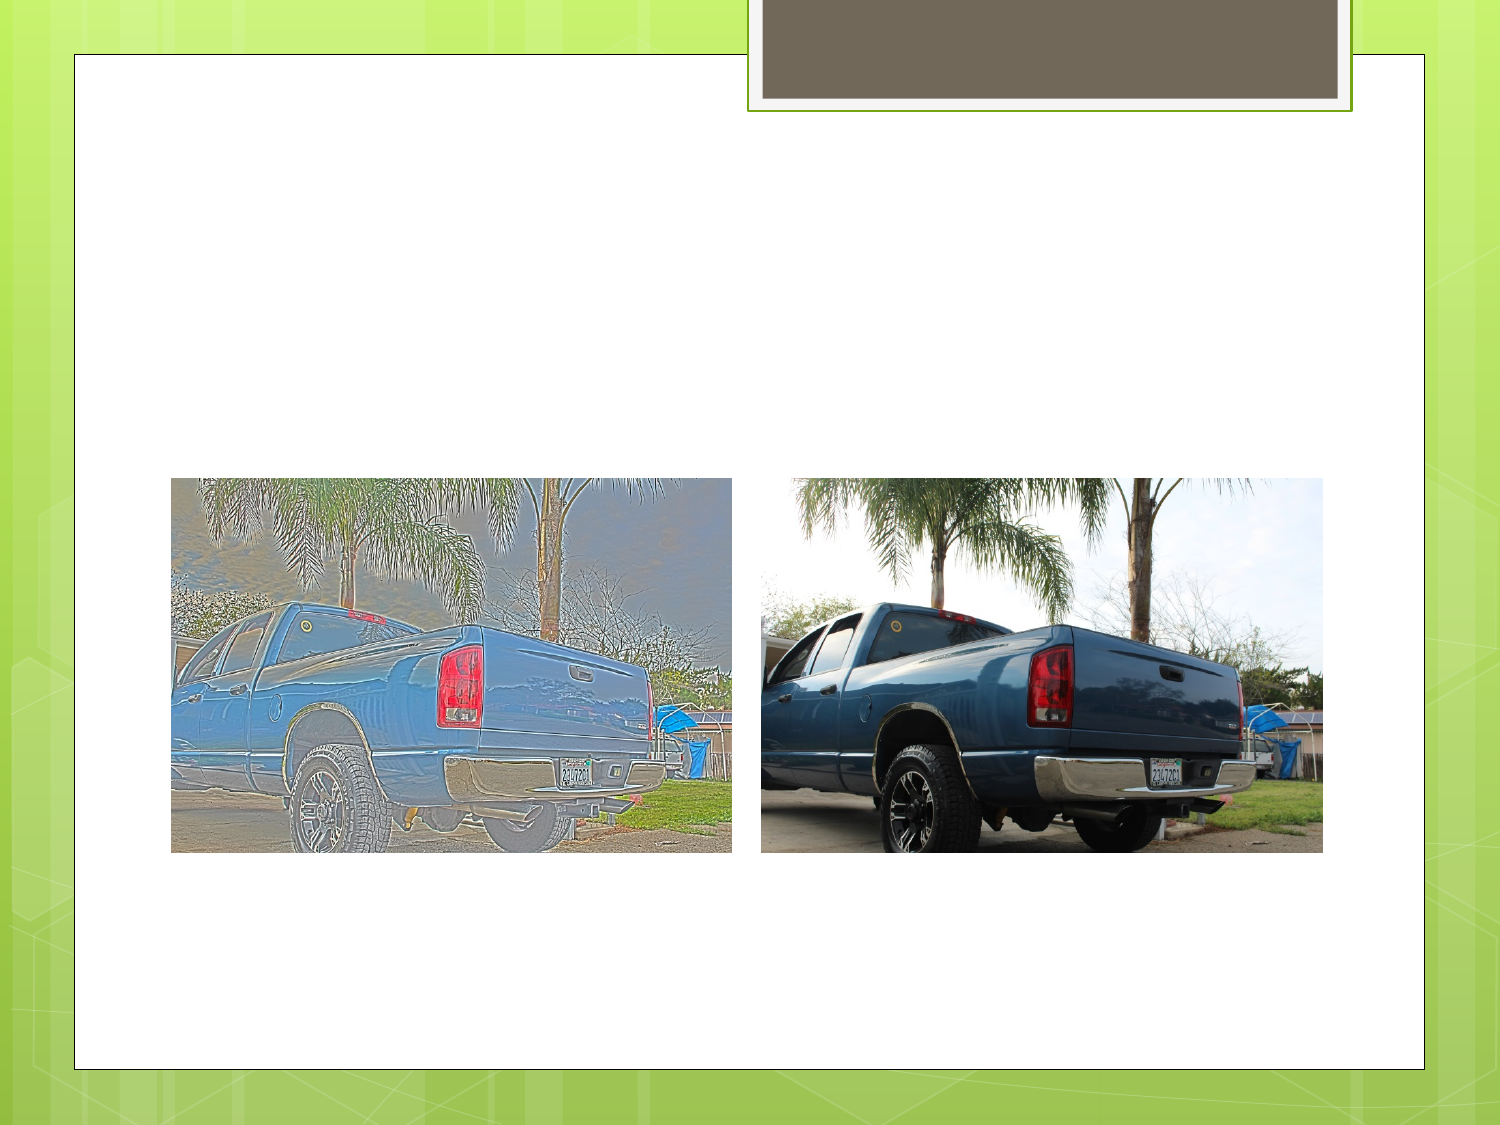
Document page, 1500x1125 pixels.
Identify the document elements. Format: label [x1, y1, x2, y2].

list [170, 478, 733, 854]
list [761, 478, 1324, 854]
